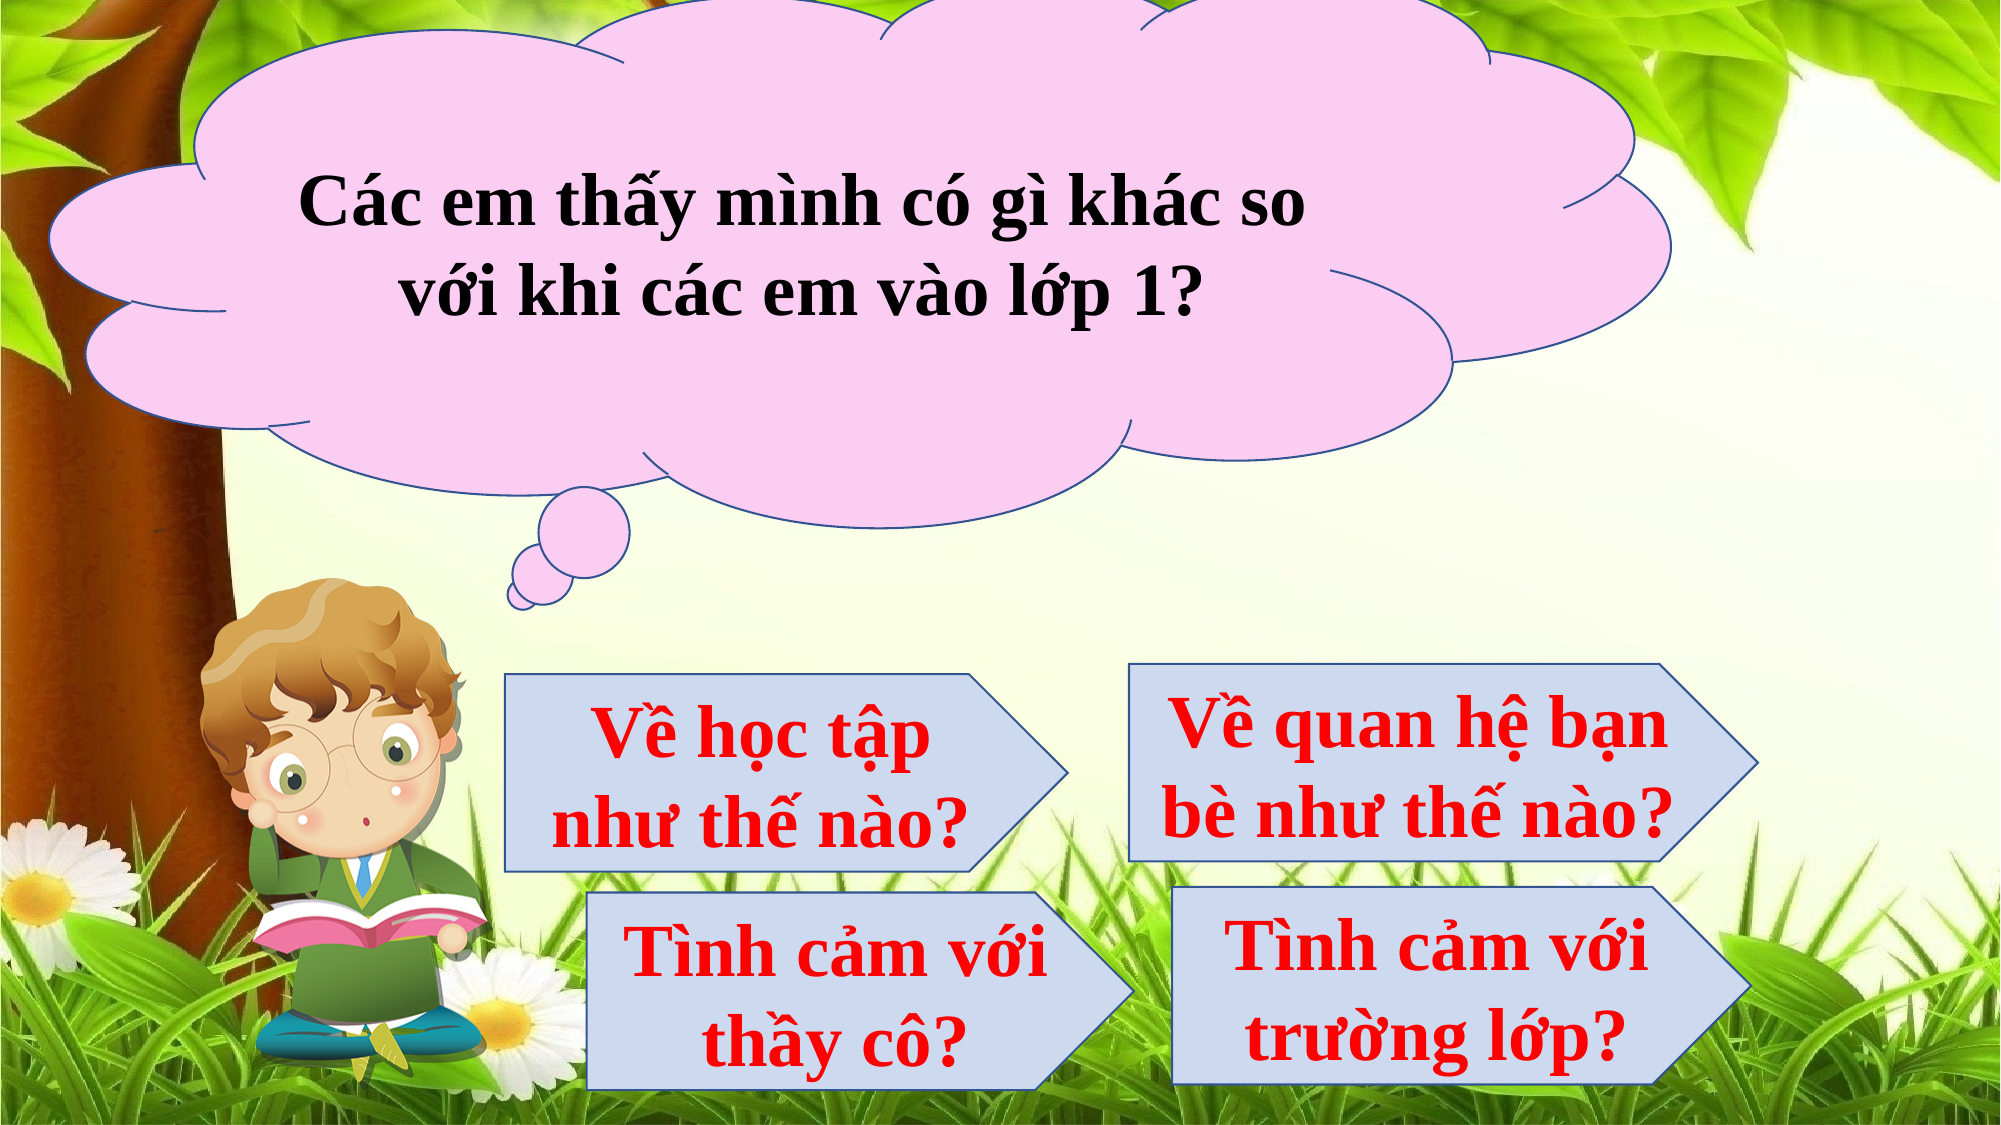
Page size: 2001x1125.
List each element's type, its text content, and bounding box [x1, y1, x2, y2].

text_box Tình cảm với trường lớp? [1171, 885, 1753, 1086]
picture [0, 0, 2001, 1125]
text_box Các em thấy mình có gì khác so với khi các em vào lớp 1? [47, 0, 1672, 611]
picture [1151, 0, 1189, 9]
text_box Về học tập như thế nào? [526, 673, 1070, 873]
text_box Về quan hệ bạn bè như thế nào? [1127, 662, 1760, 863]
picture [817, 0, 927, 21]
text_box Tình cảm với thầy cô? [585, 891, 1136, 1092]
